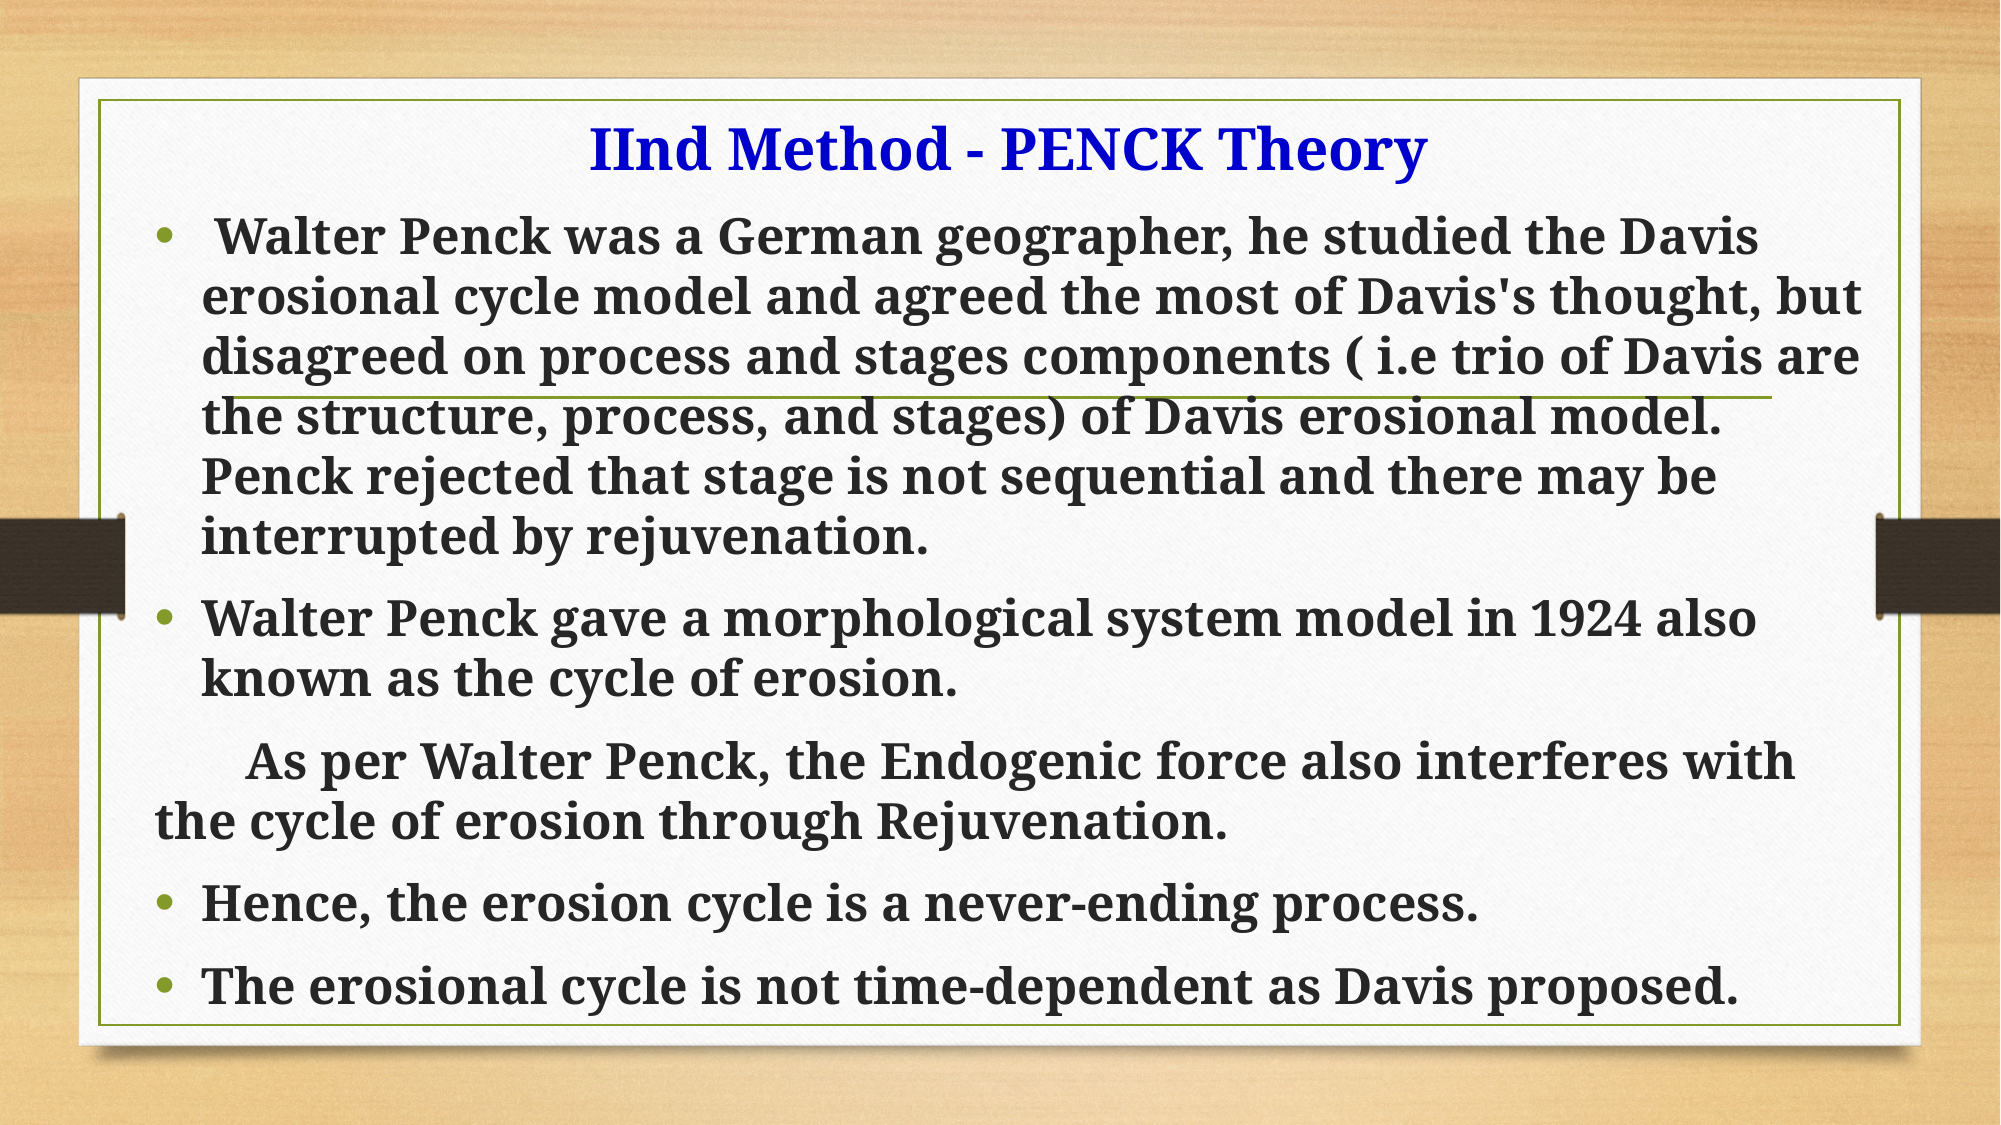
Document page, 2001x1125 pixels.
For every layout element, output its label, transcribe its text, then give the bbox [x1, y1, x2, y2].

picture [0, 0, 2001, 1125]
list IInd Method - PENCK Theory Walter Penck was a German geographer, he studied the Davis erosional cycle model and agreed the most of Davis's thought, but disagreed on process and stages components ( i.e trio of Davis are the structure, process, and stages) of Davis erosional model. Penck rejected that stage is not sequential and there may be interrupted by rejuvenation. Walter Penck gave a morphological system model in 1924 also known as the cycle of erosion. As per Walter Penck, the Endogenic force also interferes with the cycle of erosion through Rejuvenation. Hence, the erosion cycle is a never-ending process. The erosional cycle is not time-dependent as Davis proposed. [139, 104, 1879, 1007]
